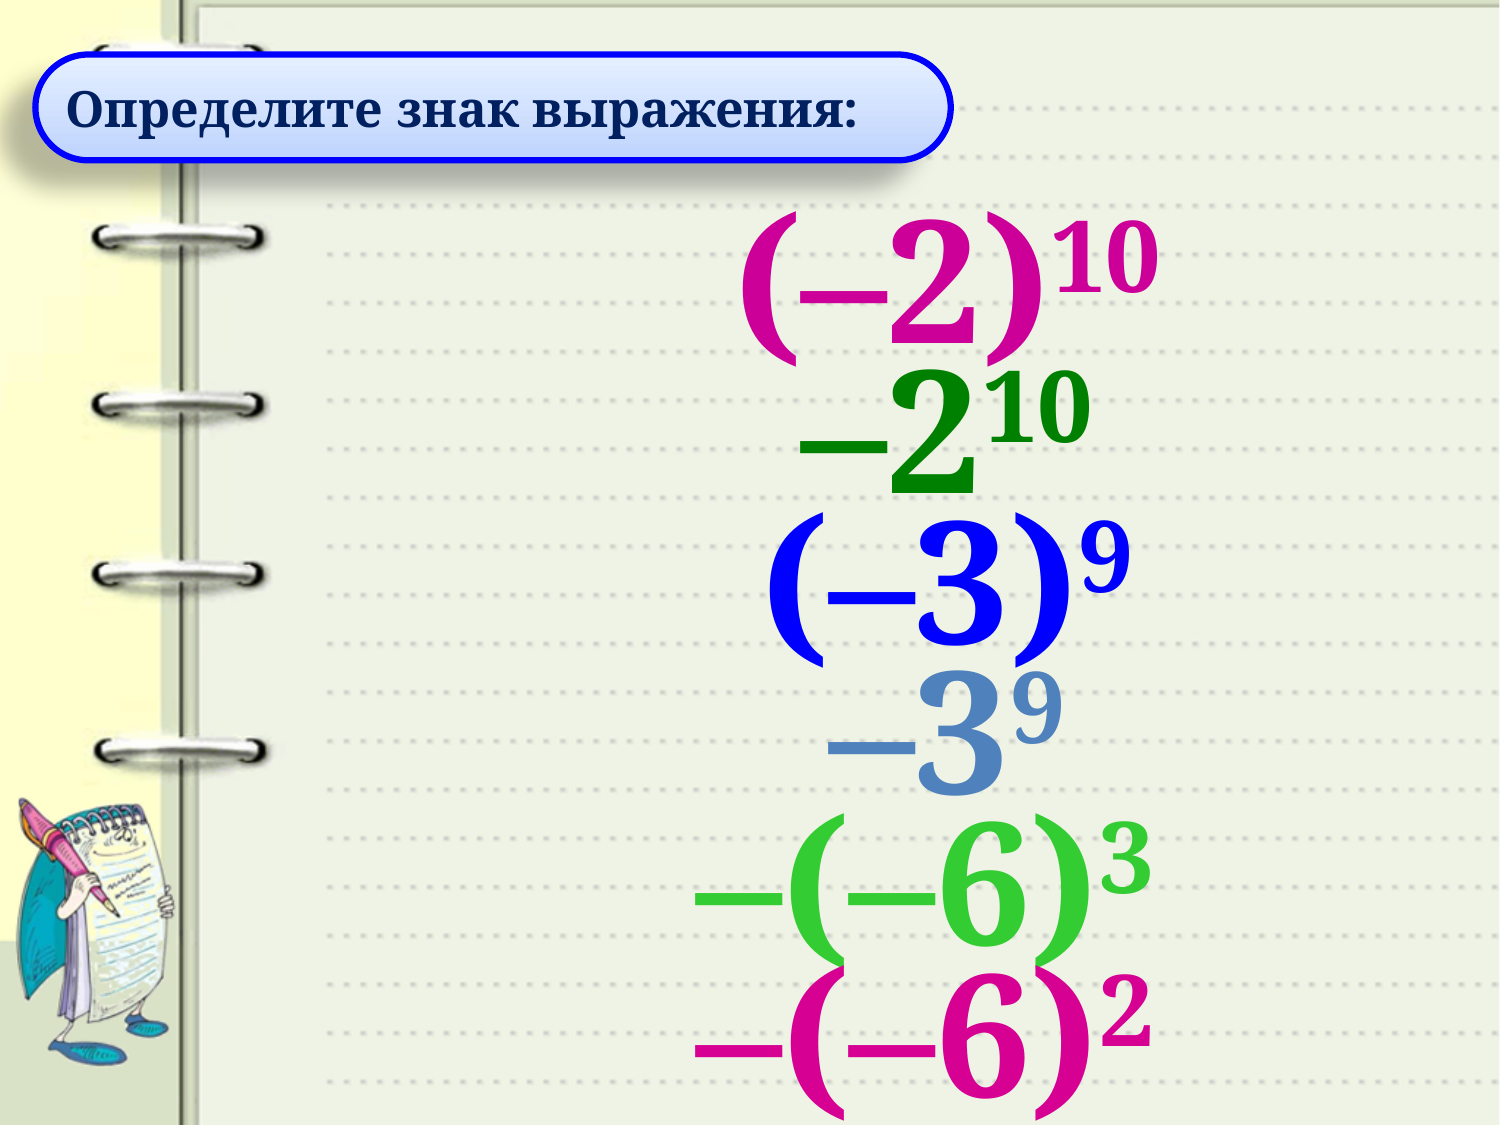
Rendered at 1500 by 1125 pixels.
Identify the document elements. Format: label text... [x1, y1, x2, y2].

text_box –39 [814, 616, 1081, 766]
text_box (–3)9 [745, 466, 1149, 686]
picture [0, 0, 1500, 1125]
text_box –(–6)3 [681, 766, 1170, 919]
text_box (–2)10 [718, 165, 1177, 385]
text_box Определите знак выражения: [34, 53, 952, 162]
text_box –210 [786, 315, 1108, 466]
text_box –(–6)2 [681, 919, 1170, 1125]
